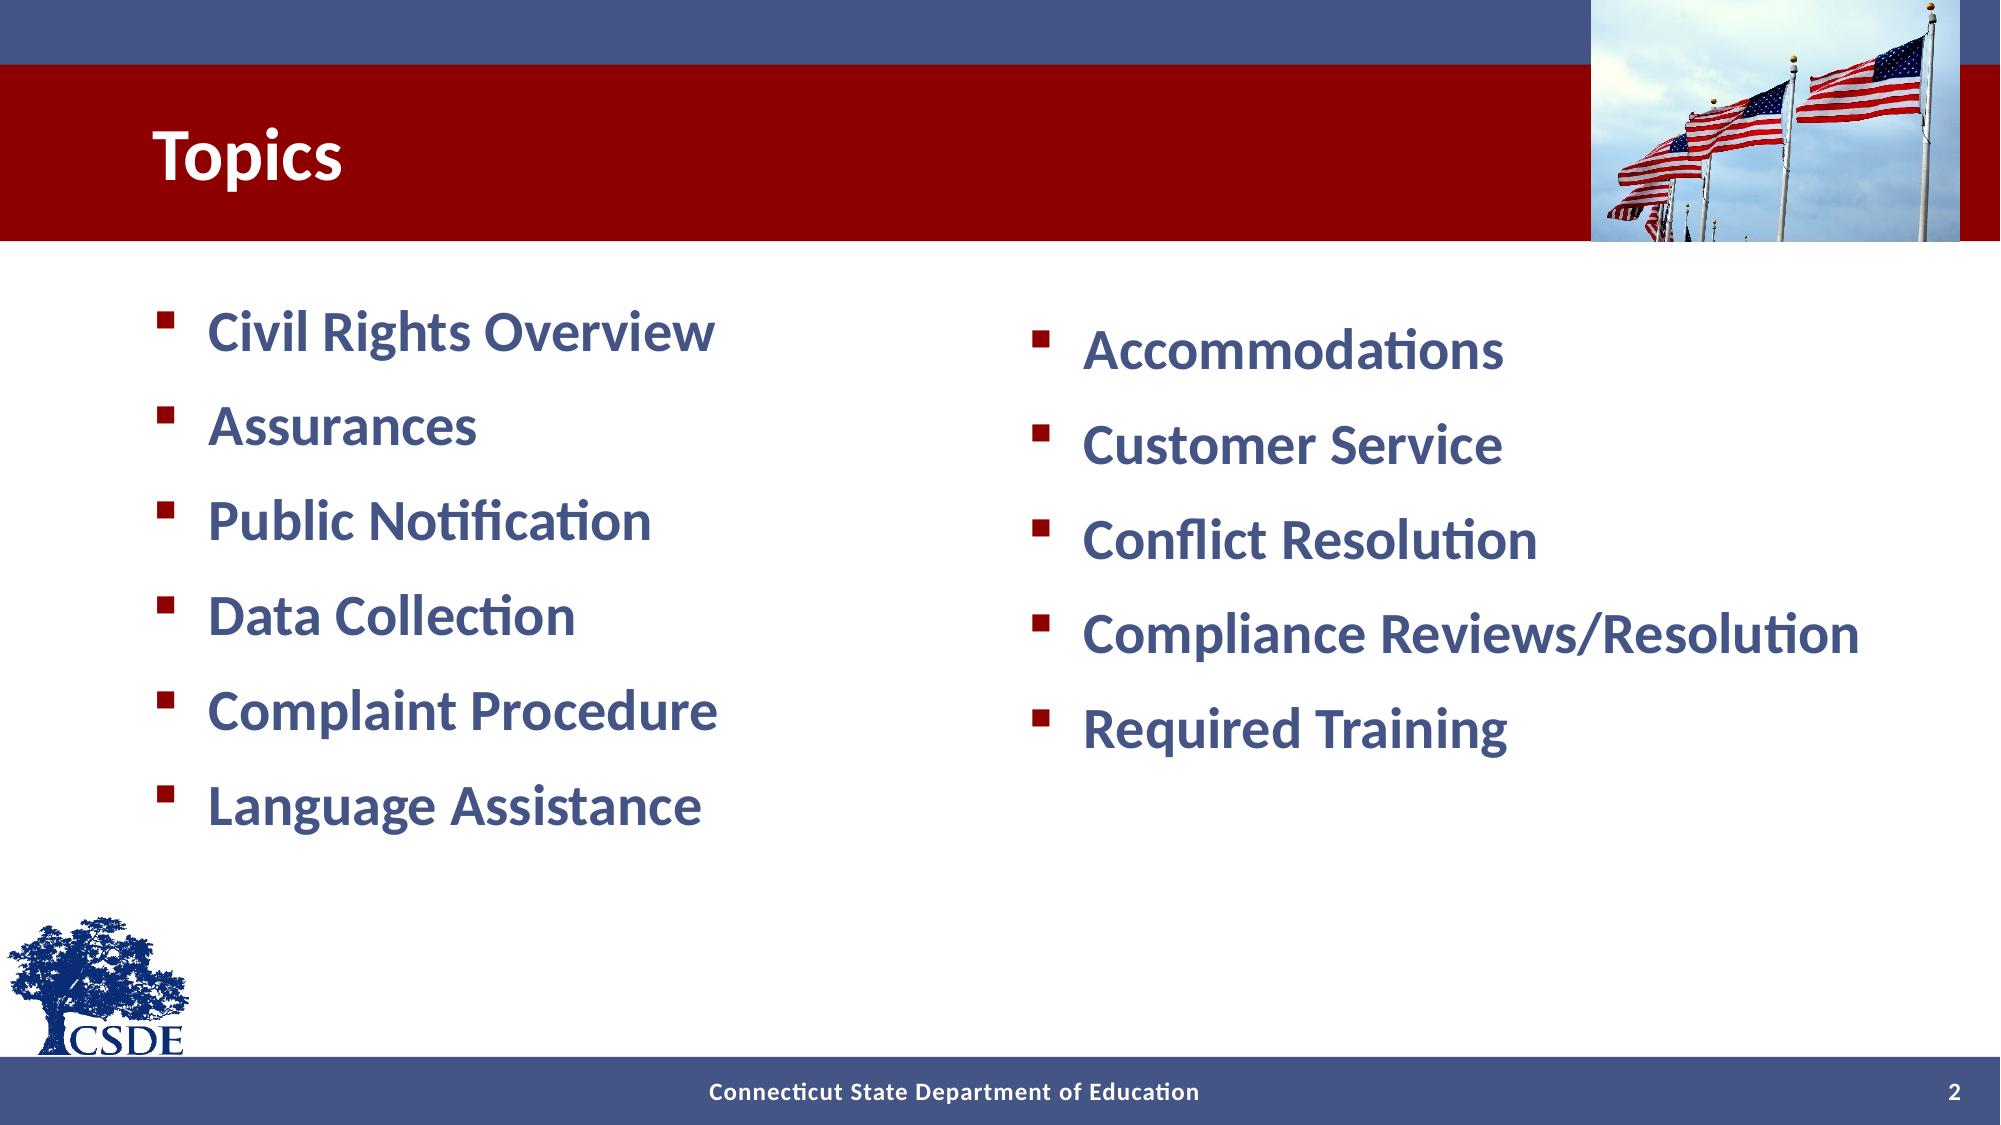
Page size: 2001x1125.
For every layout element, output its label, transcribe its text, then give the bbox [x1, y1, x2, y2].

picture [1591, 0, 1960, 242]
picture [7, 917, 189, 1055]
list Civil Rights Overview Assurances Public Notification Data Collection Complaint Procedure Language Assistance [137, 285, 988, 1000]
list Accommodations Customer Service Conflict Resolution Compliance Reviews/Resolution Required Training [1012, 303, 1885, 1018]
footer Connecticut State Department of Education [233, 1070, 1677, 1125]
title Topics [137, 59, 1863, 242]
slide_number 2 [1817, 1060, 1977, 1121]
